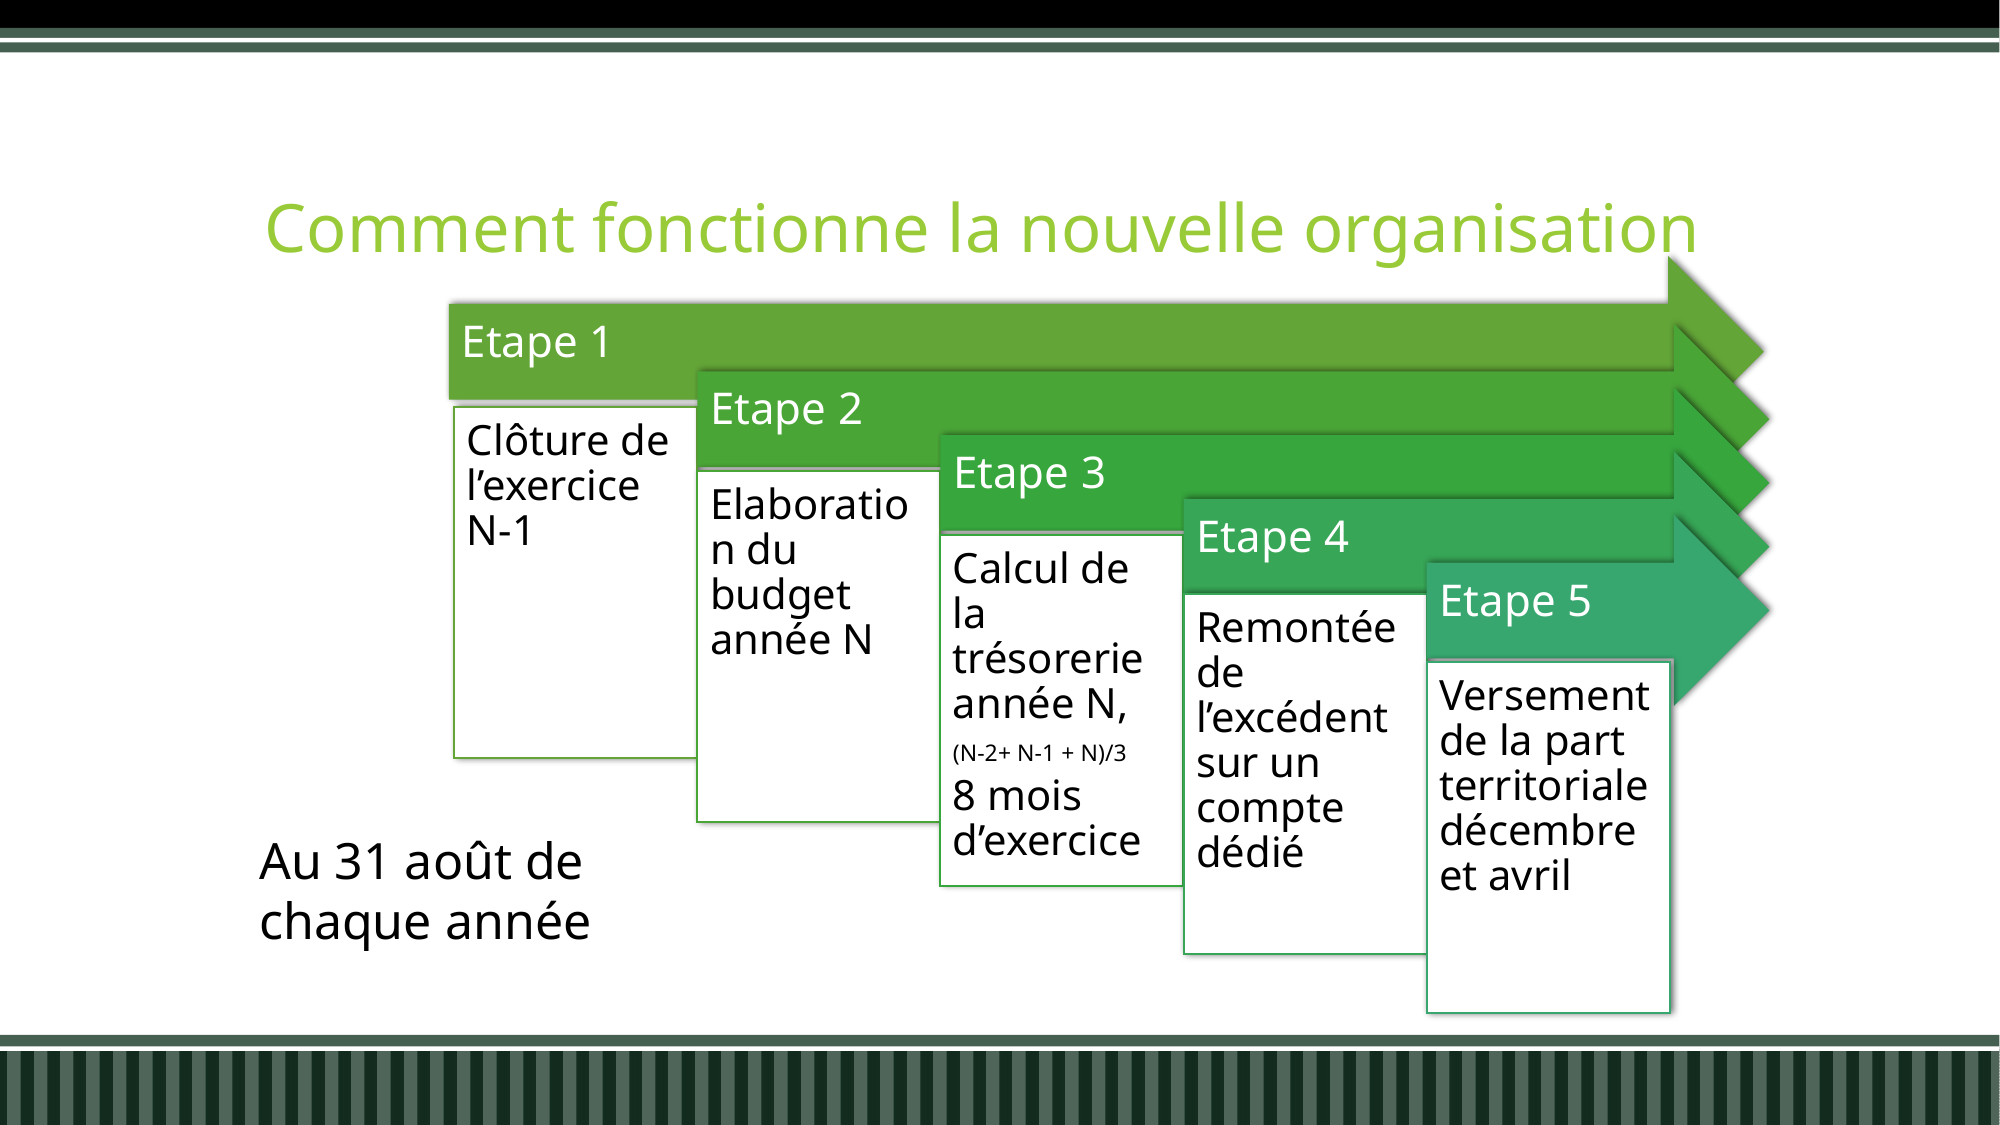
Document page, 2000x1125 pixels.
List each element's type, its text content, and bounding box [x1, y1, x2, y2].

title Comment fonctionne la nouvelle organisation [249, 99, 1750, 242]
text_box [207, 249, 2000, 1024]
